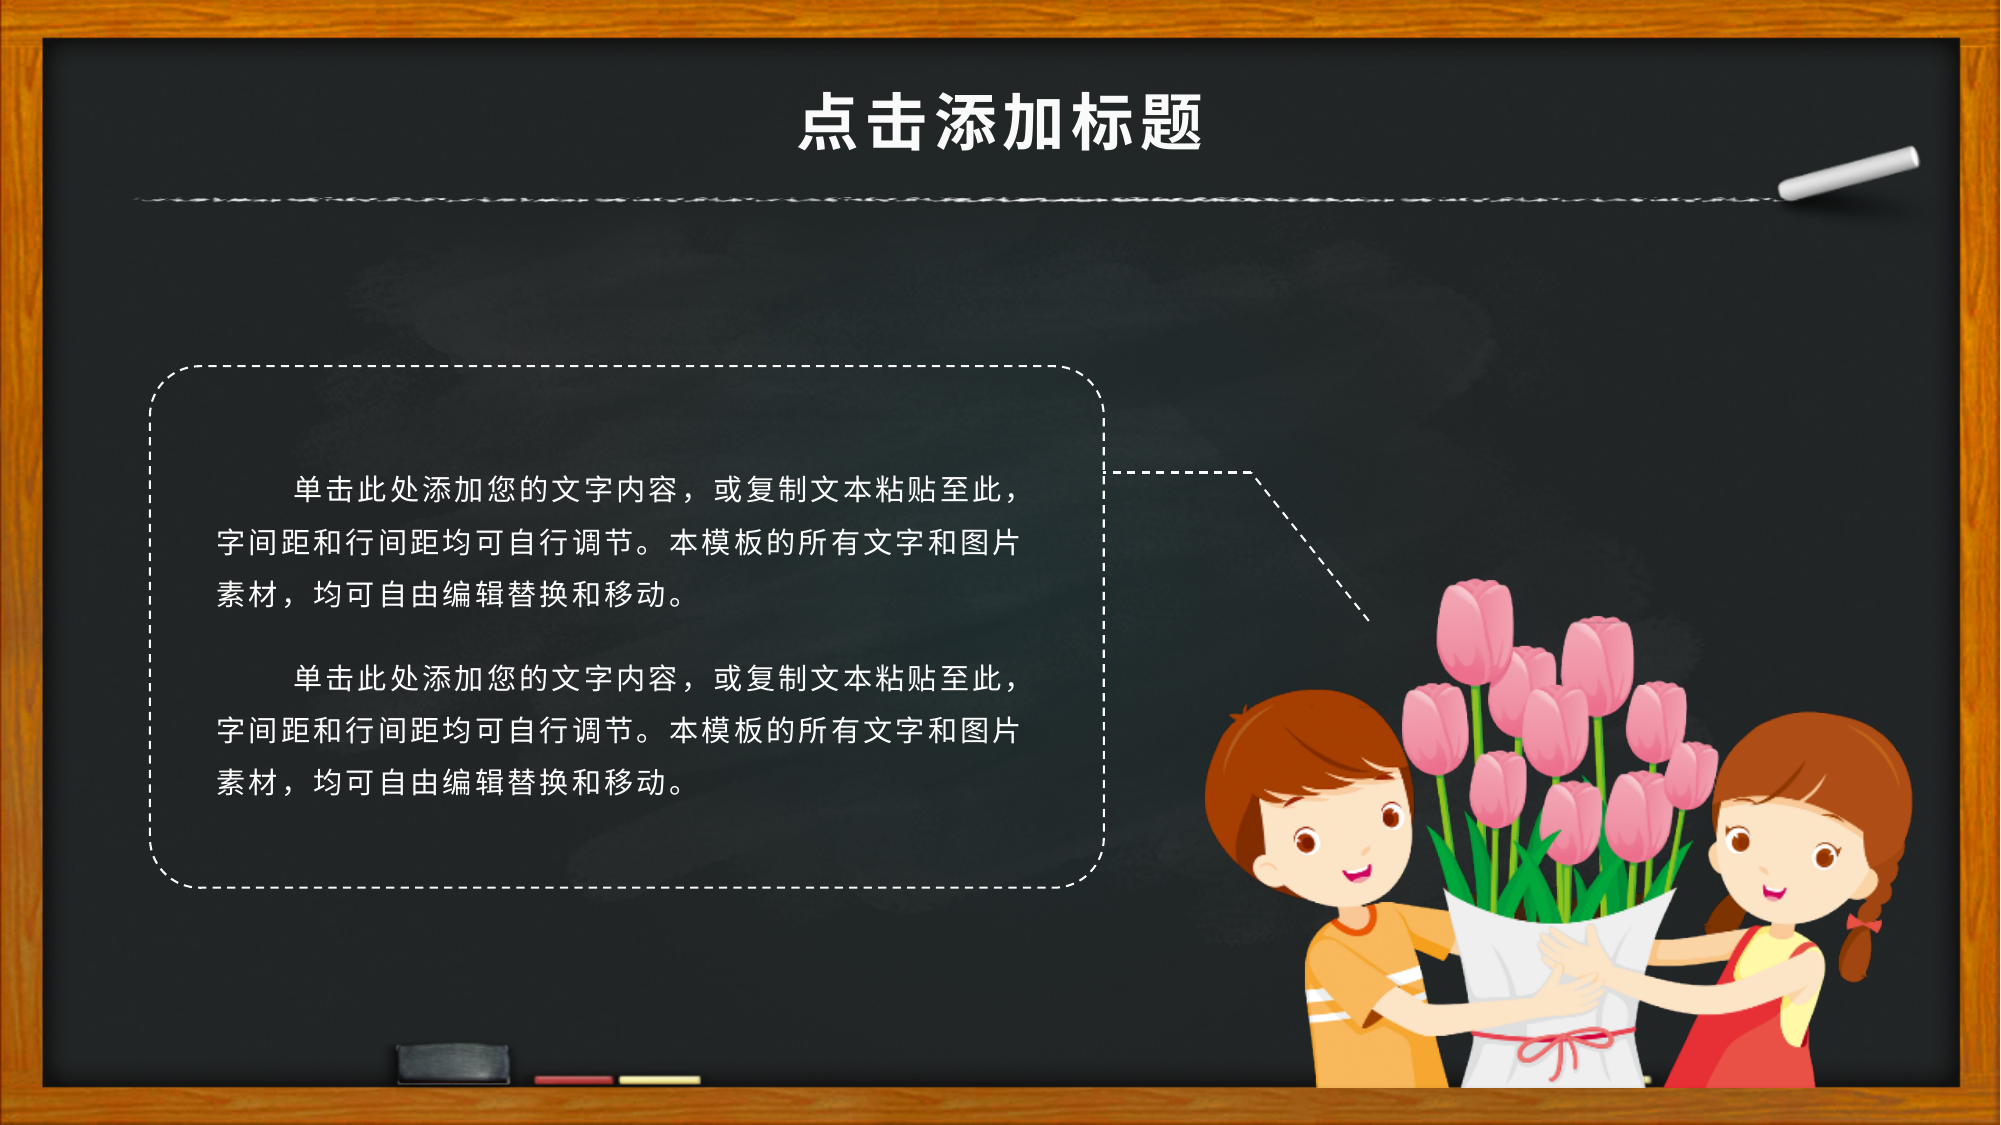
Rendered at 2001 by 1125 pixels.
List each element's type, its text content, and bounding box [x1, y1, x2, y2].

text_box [1102, 472, 1369, 621]
list 点击添加标题 [283, 75, 1717, 167]
text_box 单击此处添加您的文字内容，或复制文本粘贴至此，字间距和行间距均可自行调节。本模板的所有文字和图片素材，均可自由编辑替换和移动。 单击此处添加您的文字内容，或复制文本粘贴至此，字间距和行间距均可自行调节。本模板的所有文字和图片素材，均可自由编辑替换和移动。 [186, 446, 1068, 808]
picture [0, 0, 2001, 1125]
text_box [148, 365, 1105, 889]
